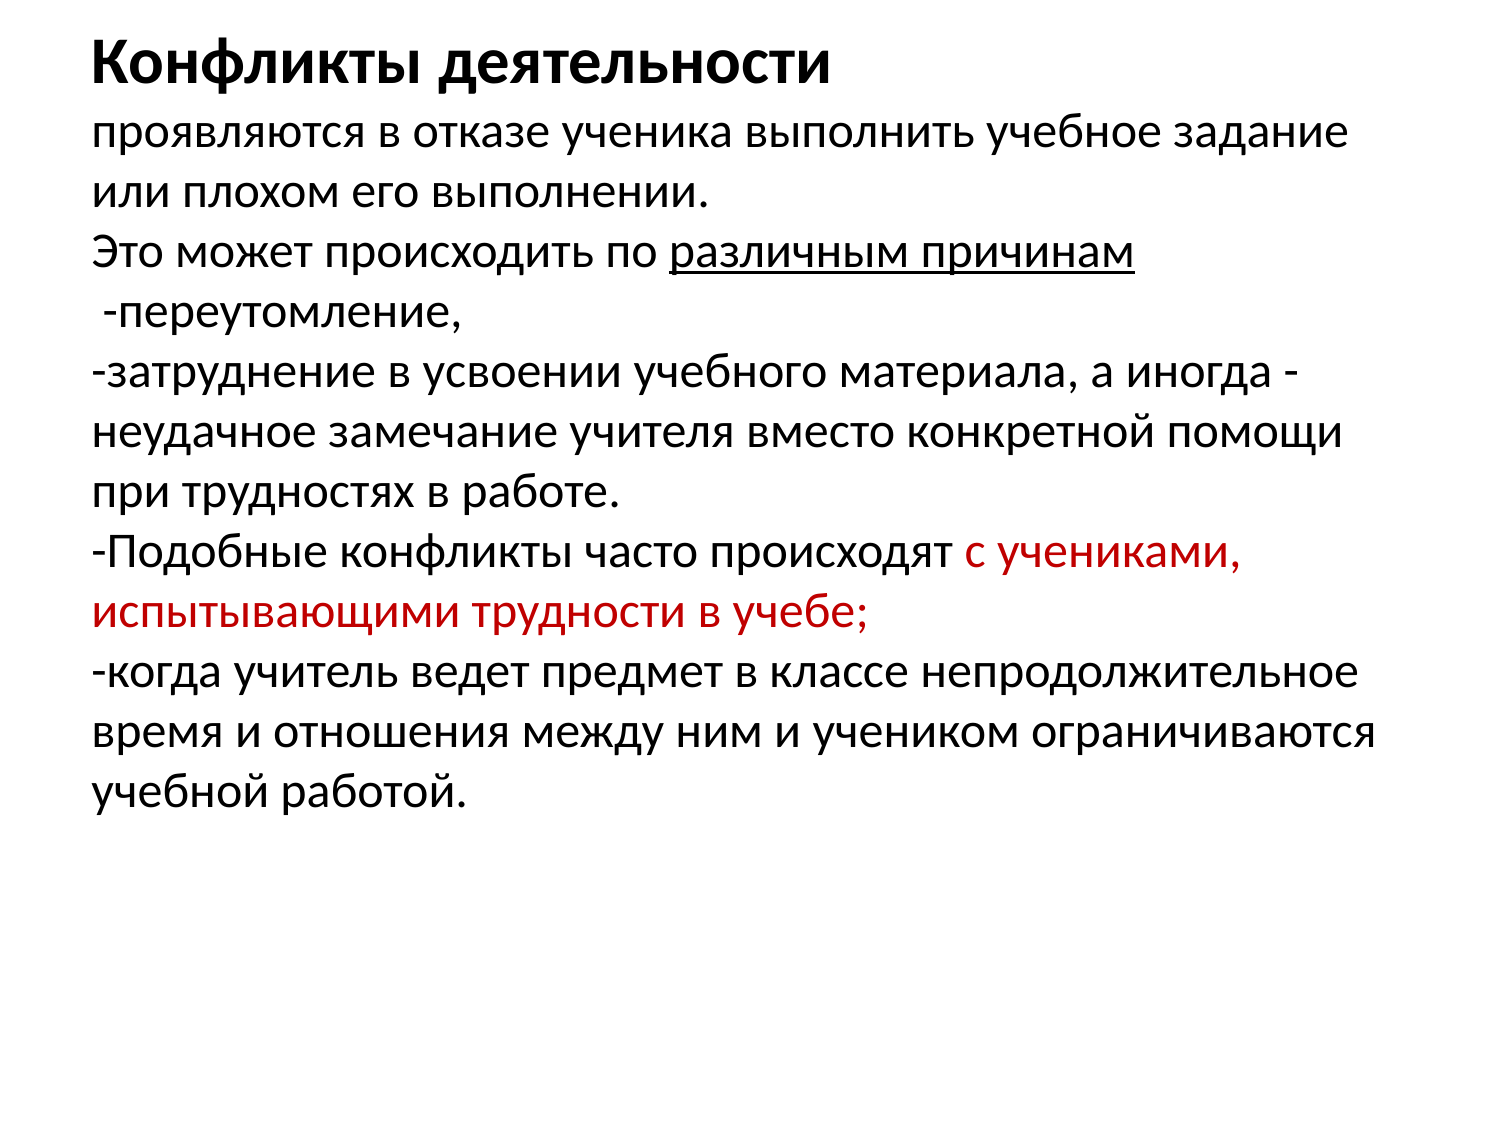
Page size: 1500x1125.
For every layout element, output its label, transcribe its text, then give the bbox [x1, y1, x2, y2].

text_box Конфликты деятельности проявляются в отказе ученика выполнить учебное задание или плохом его выполнении. Это может происходить по различным причинам -переутомление, -затруднение в усвоении учебного материала, а иногда -неудачное замечание учителя вместо конкретной помощи при трудностях в работе. -Подобные конфликты часто происходят с учениками, испытывающими трудности в учебе; -когда учитель ведет предмет в классе непродолжительное время и отношения между ним и учеником ограничиваются учебной работой. [76, 9, 1436, 875]
title [0, 45, 1350, 233]
